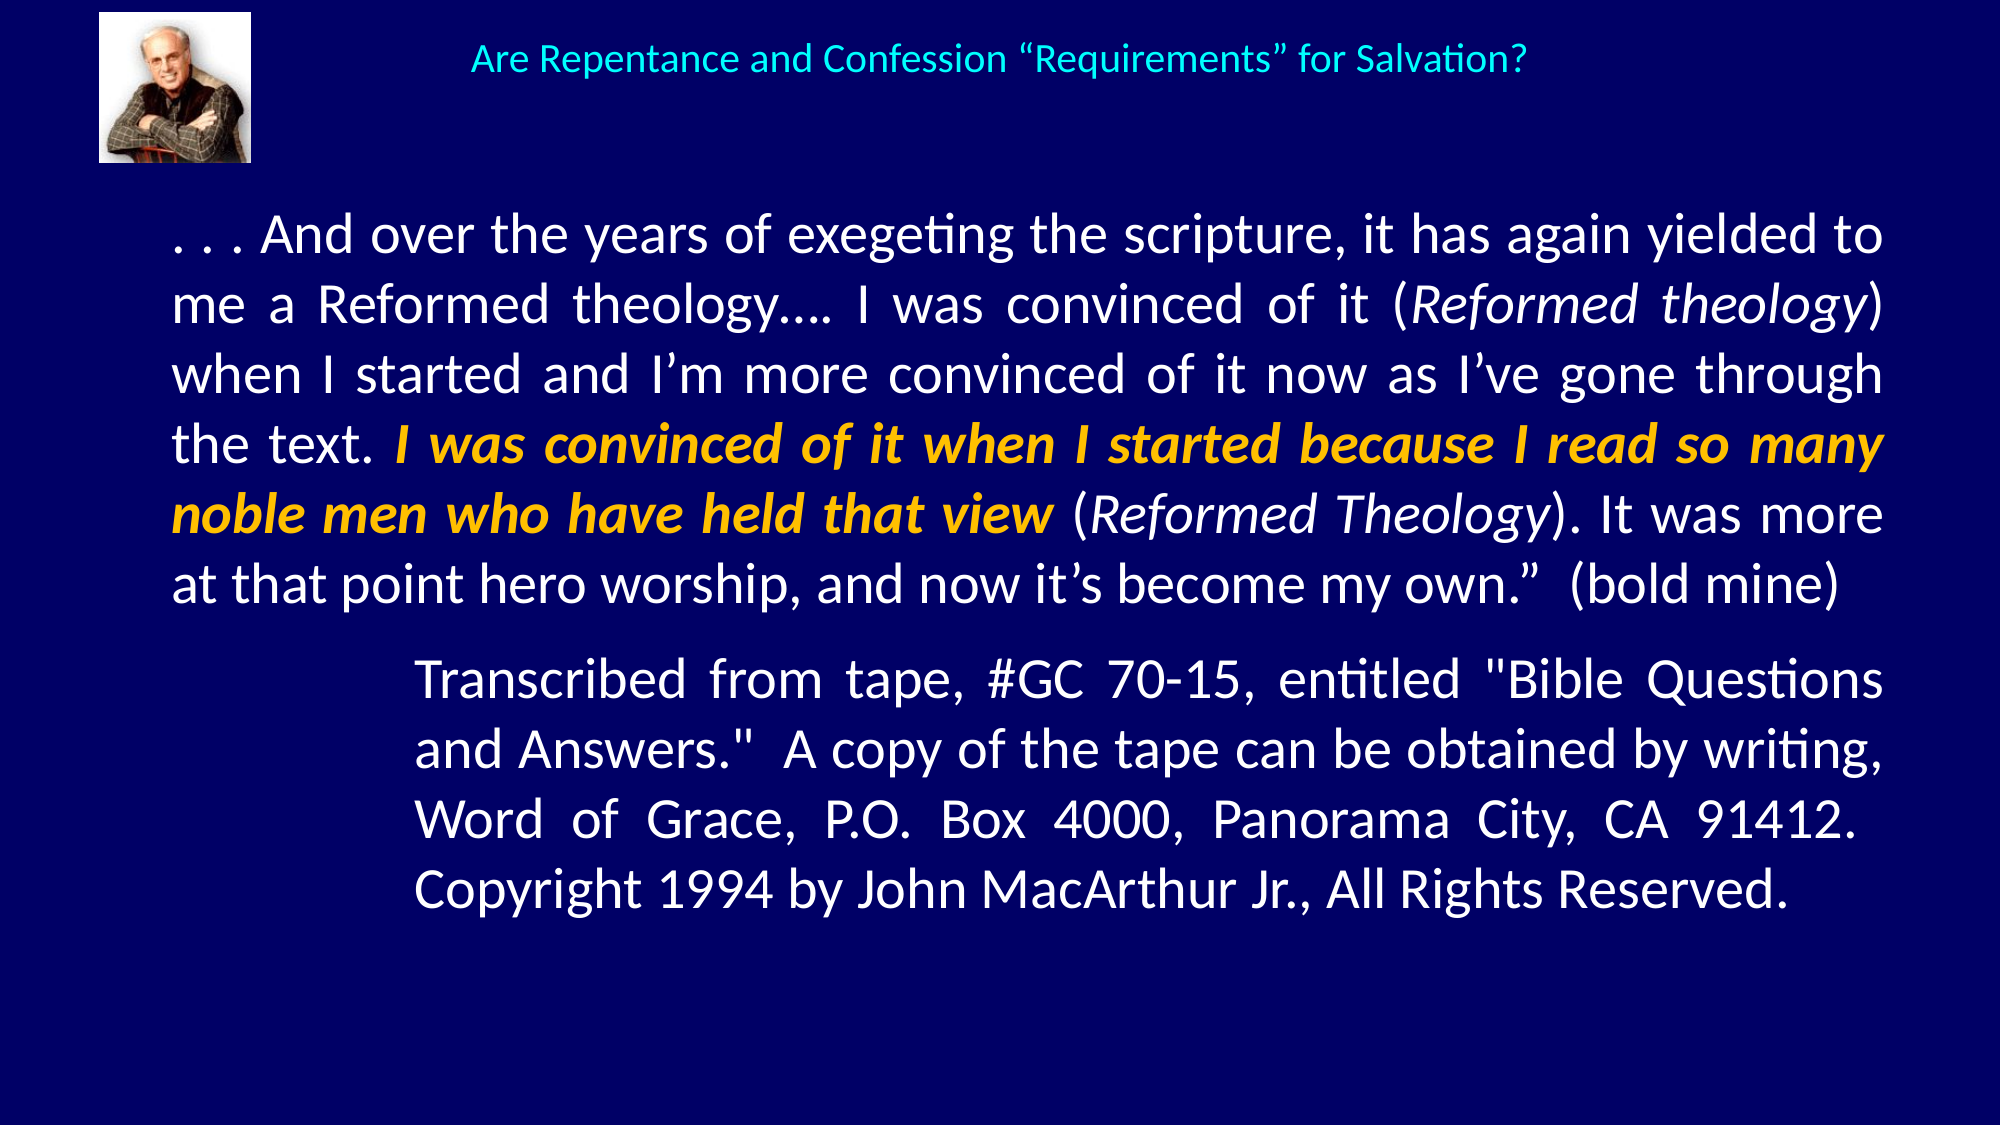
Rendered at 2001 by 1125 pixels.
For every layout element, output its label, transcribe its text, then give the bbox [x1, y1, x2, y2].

text_box Are Repentance and Confession “Requirements” for Salvation? [337, 24, 1663, 88]
text_box . . . And over the years of exegeting the scripture, it has again yielded to me a Reformed theology…. I was convinced of it (Reformed theology) when I started and I’m more convinced of it now as I’ve gone through the text. I was convinced of it when I started because I read so many noble men who have held that view (Reformed Theology). It was more at that point hero worship, and now it’s become my own.” (bold mine) Transcribed from tape, #GC 70-15, entitled "Bible Questions and Answers." A copy of the tape can be obtained by writing, Word of Grace, P.O. Box 4000, Panorama City, CA 91412. Copyright 1994 by John MacArthur Jr., All Rights Reserved. [99, 187, 1900, 927]
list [99, 12, 251, 163]
